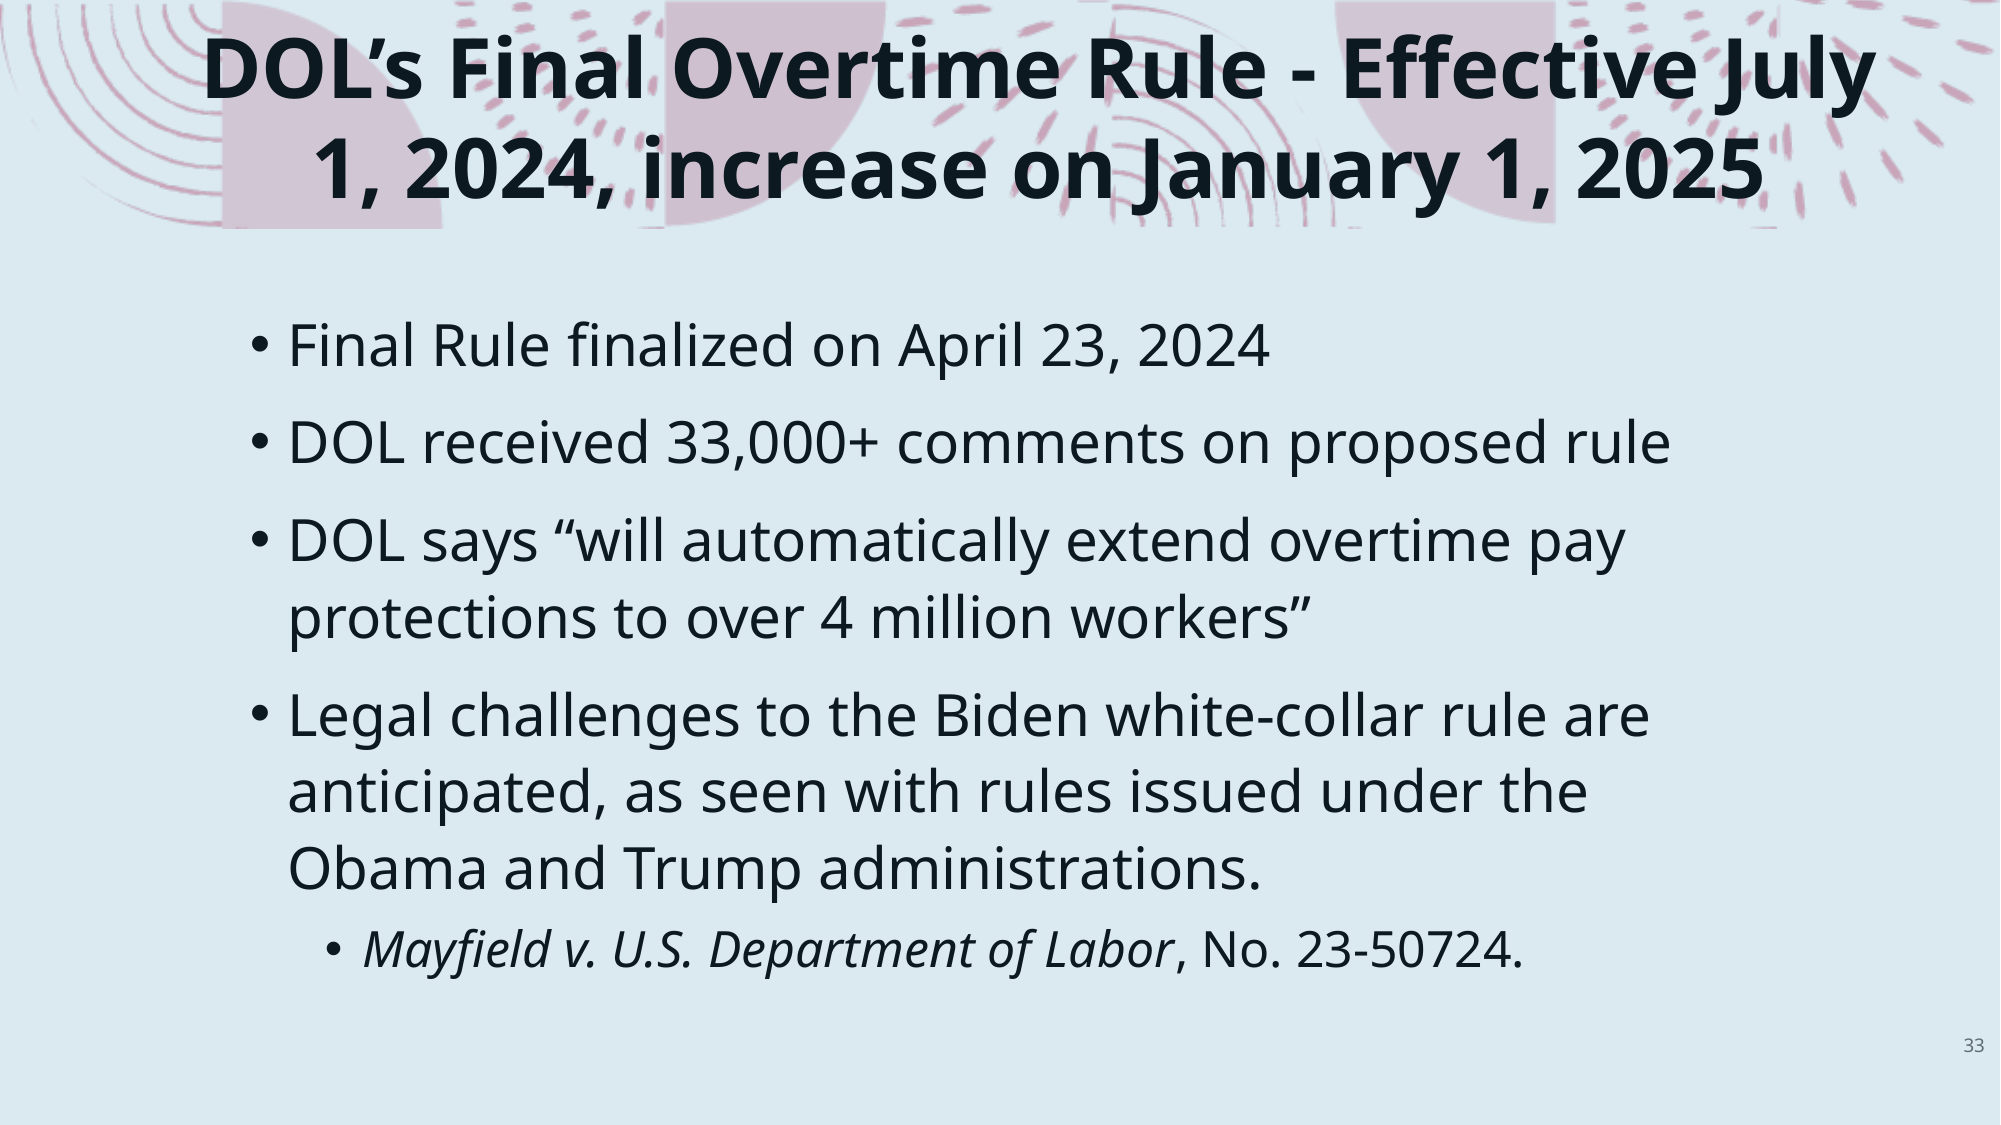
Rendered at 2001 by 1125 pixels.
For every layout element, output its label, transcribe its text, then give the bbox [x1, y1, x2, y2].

title DOL’s Final Overtime Rule - Effective July 1, 2024, increase on January 1, 2025 [183, 0, 1895, 259]
list Final Rule finalized on April 23, 2024 DOL received 33,000+ comments on proposed rule DOL says “will automatically extend overtime pay protections to over 4 million workers” Legal challenges to the Biden white-collar rule are anticipated, as seen with rules issued under the Obama and Trump administrations. Mayfield v. U.S. Department of Labor, No. 23-50724. [234, 293, 1765, 1047]
slide_number 33 [1894, 1016, 2000, 1077]
